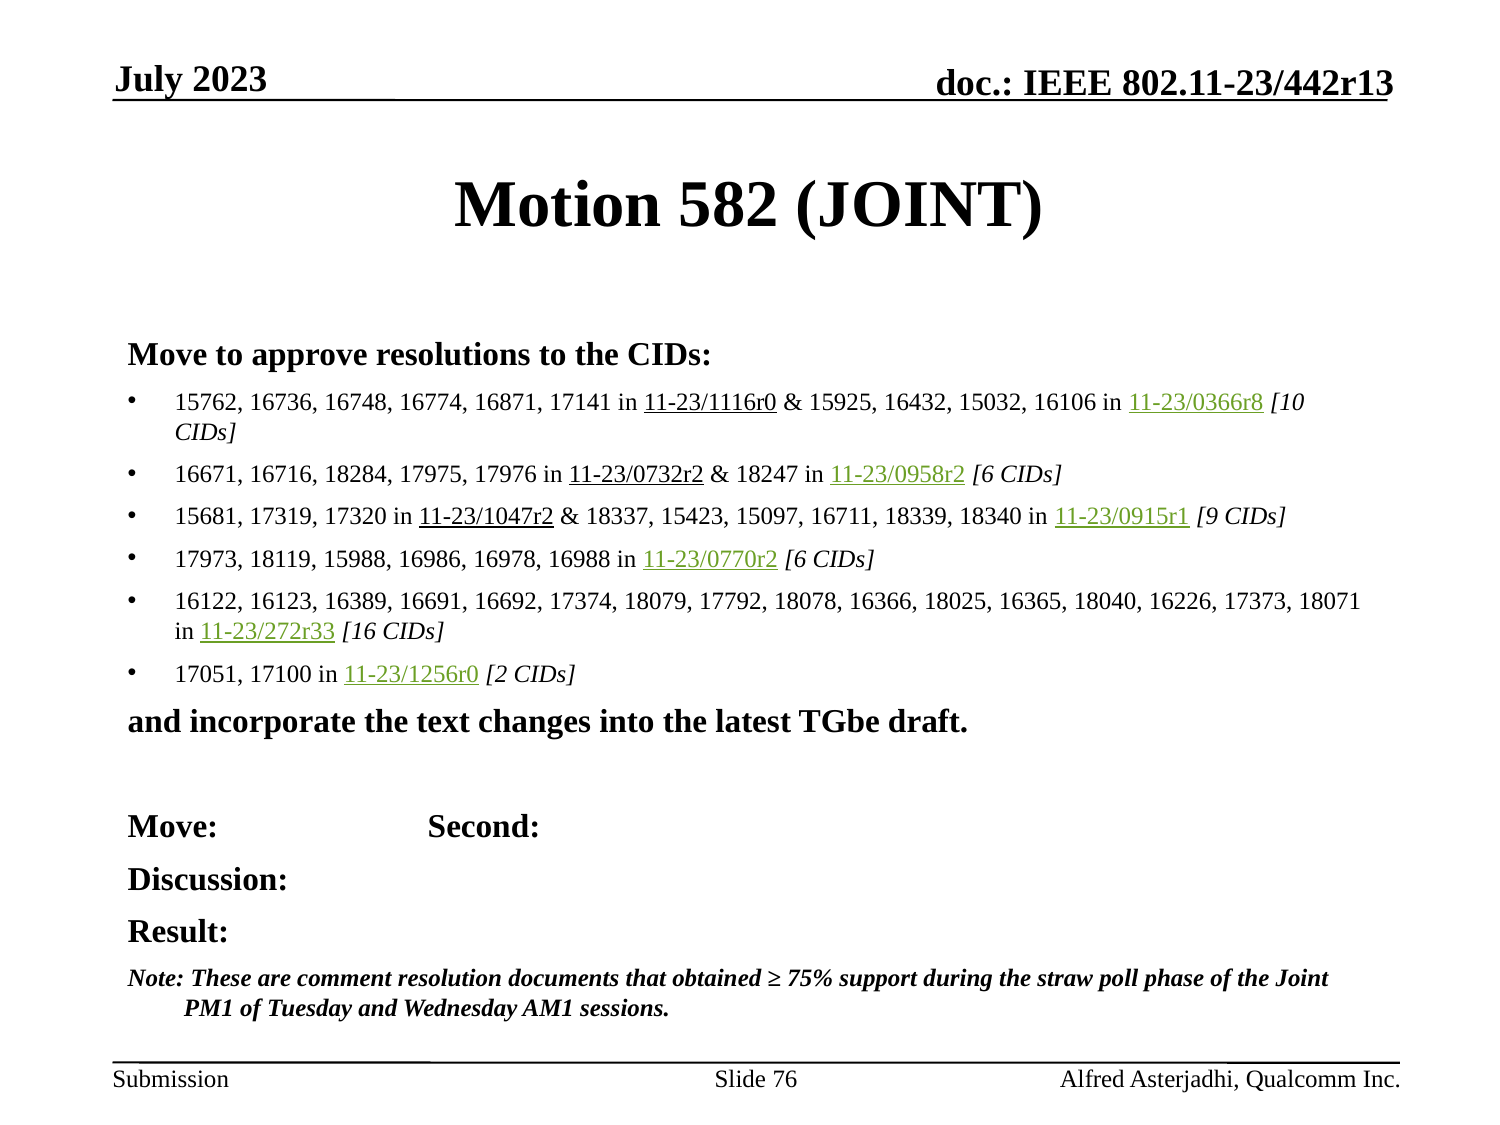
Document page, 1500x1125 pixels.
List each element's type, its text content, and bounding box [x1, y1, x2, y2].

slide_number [114, 54, 423, 100]
list Move to approve resolutions to the CIDs: 15762, 16736, 16748, 16774, 16871, 17141 in 11-23/1116r0 & 15925, 16432, 15032, 16106 in 11-23/0366r8 [10 CIDs] 16671, 16716, 18284, 17975, 17976 in 11-23/0732r2 & 18247 in 11-23/0958r2 [6 CIDs] 15681, 17319, 17320 in 11-23/1047r2 & 18337, 15423, 15097, 16711, 18339, 18340 in 11-23/0915r1 [9 CIDs] 17973, 18119, 15988, 16986, 16978, 16988 in 11-23/0770r2 [6 CIDs] 16122, 16123, 16389, 16691, 16692, 17374, 18079, 17792, 18078, 16366, 18025, 16365, 18040, 16226, 17373, 18071 in 11-23/272r33 [16 CIDs] 17051, 17100 in 11-23/1256r0 [2 CIDs] and incorporate the text changes into the latest TGbe draft. Move: Second: Discussion: Result: Note: These are comment resolution documents that obtained ≥ 75% support during the straw poll phase of the Joint PM1 of Tuesday and Wednesday AM1 sessions. [112, 324, 1388, 1063]
slide_number Slide 76 [712, 1061, 800, 1123]
title Motion 582 (JOINT) [112, 112, 1388, 288]
footer Alfred Asterjadhi, Qualcomm Inc. [878, 1061, 1402, 1093]
